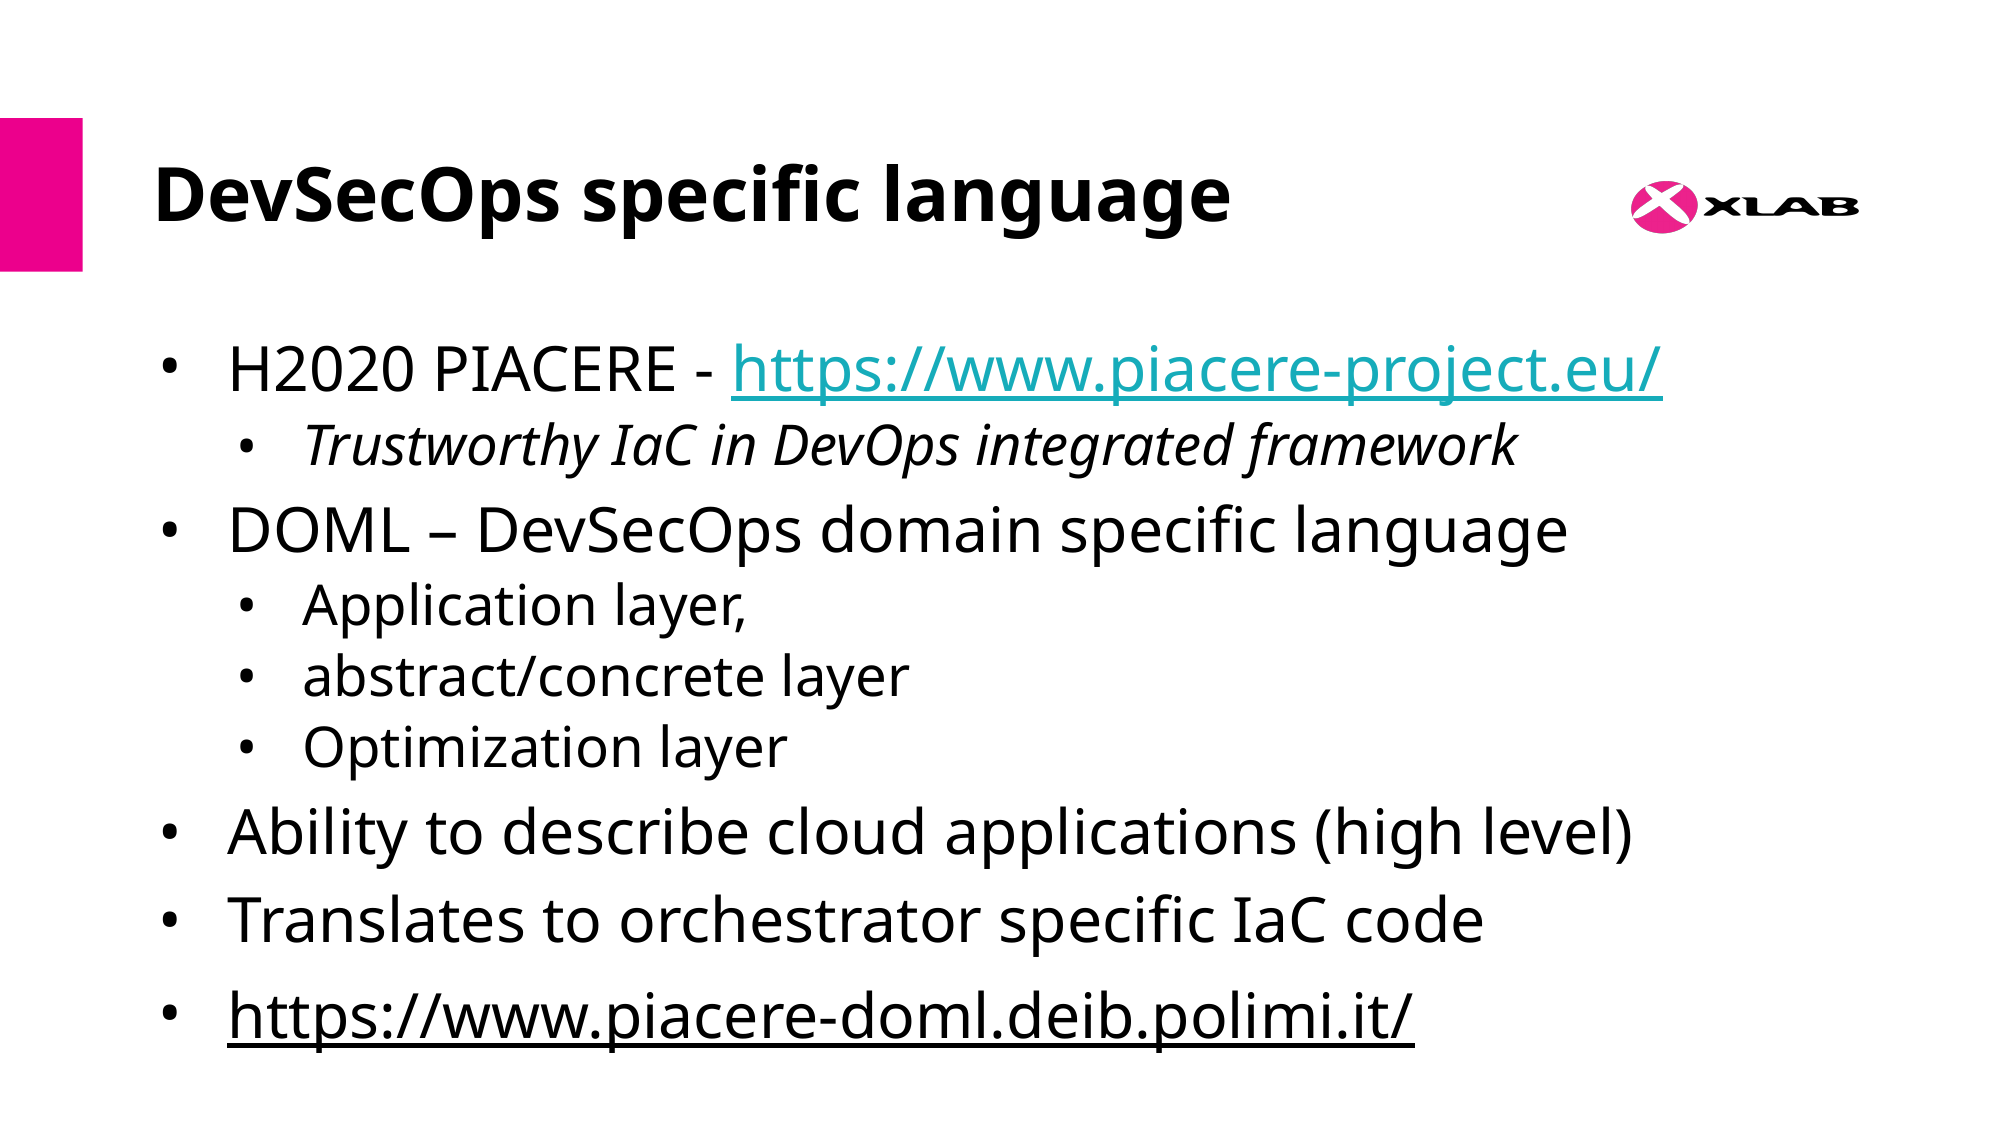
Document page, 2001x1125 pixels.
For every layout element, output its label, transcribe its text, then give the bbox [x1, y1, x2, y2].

title DevSecOps specific language [137, 141, 1524, 238]
picture [1628, 177, 1863, 237]
list H2020 PIACERE - https://www.piacere-project.eu/ Trustworthy IaC in DevOps integrated framework DOML – DevSecOps domain specific language Application layer, abstract/concrete layer Optimization layer Ability to describe cloud applications (high level) Translates to orchestrator specific IaC code https://www.piacere-doml.deib.polimi.it/ [137, 315, 1863, 983]
